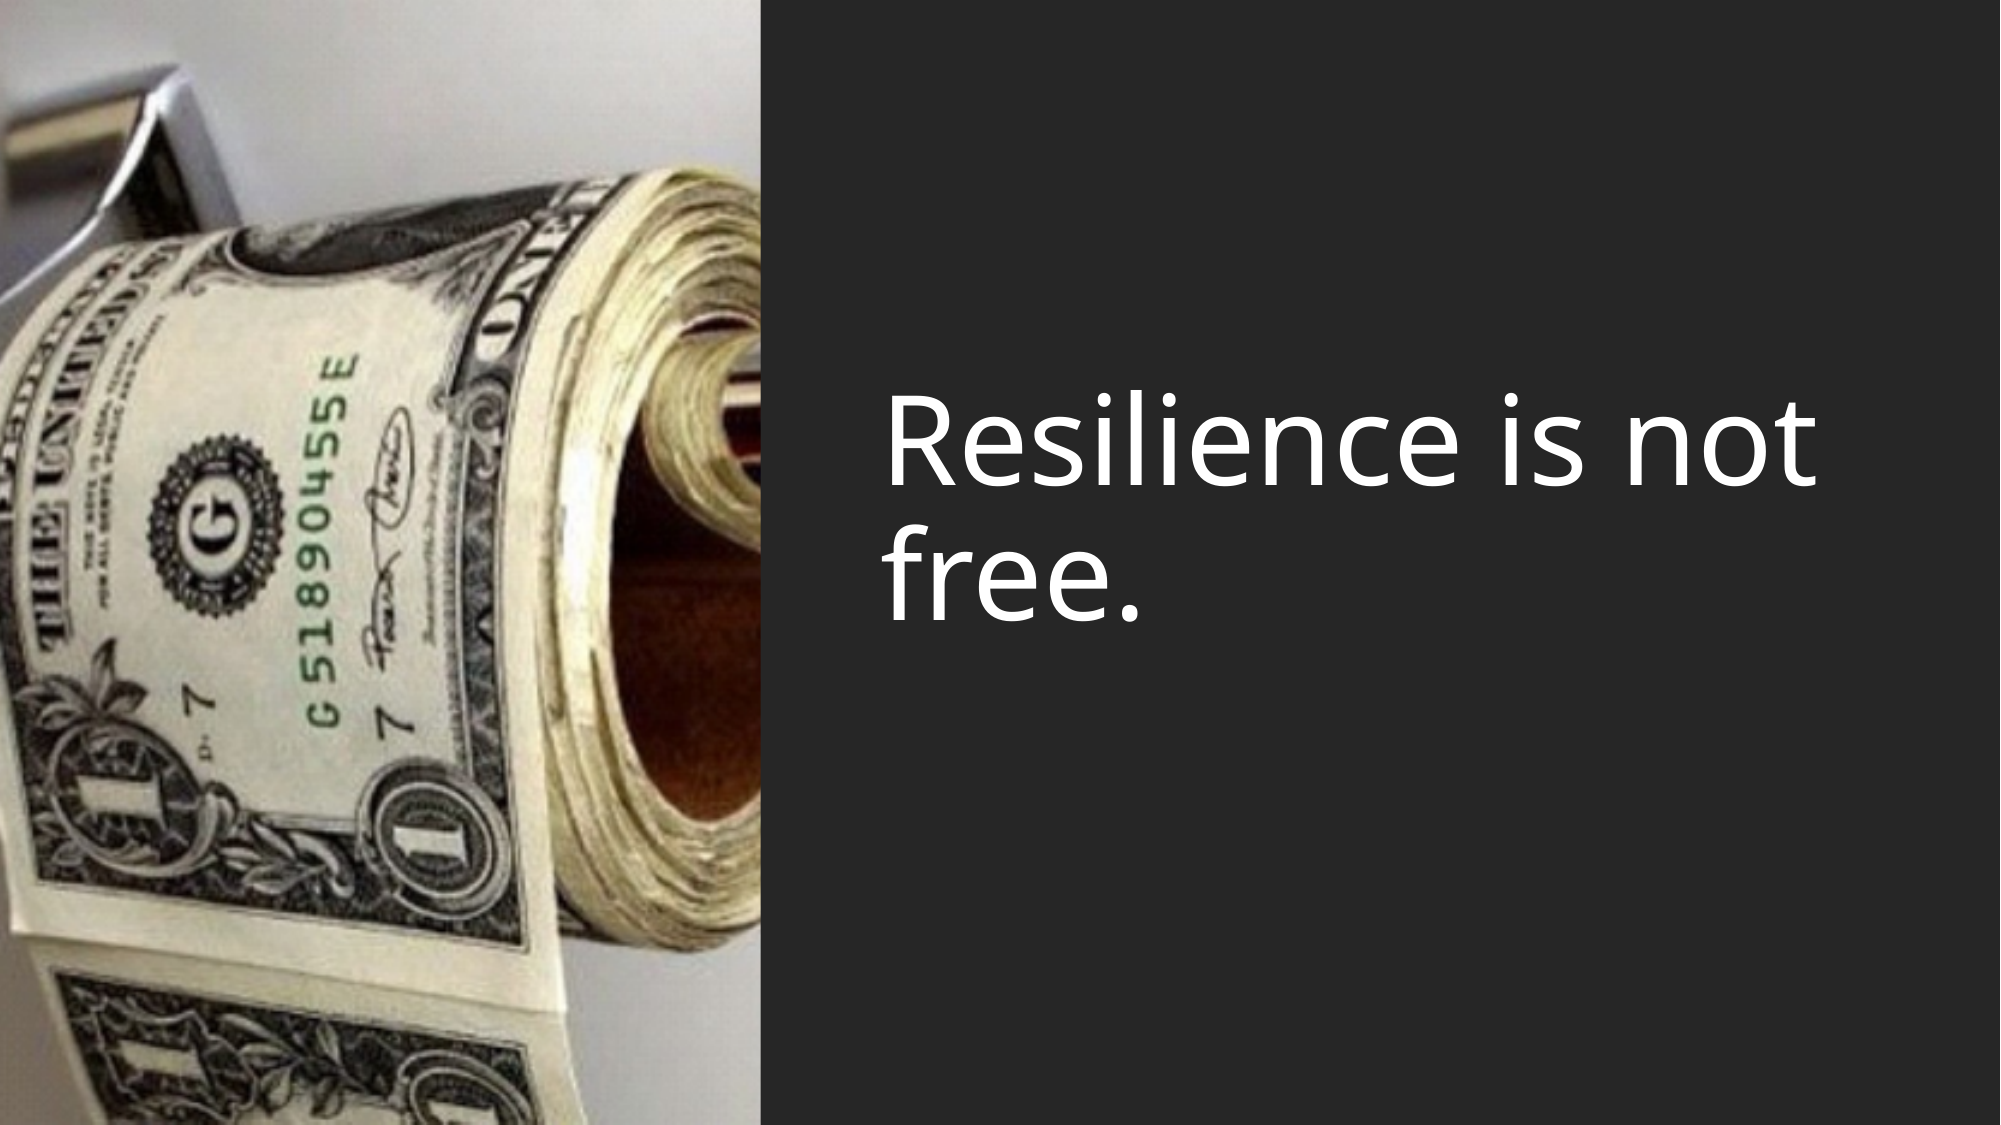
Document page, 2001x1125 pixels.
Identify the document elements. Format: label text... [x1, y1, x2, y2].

picture [0, 0, 761, 1125]
text_box Resilience is not free. [865, 104, 1895, 655]
